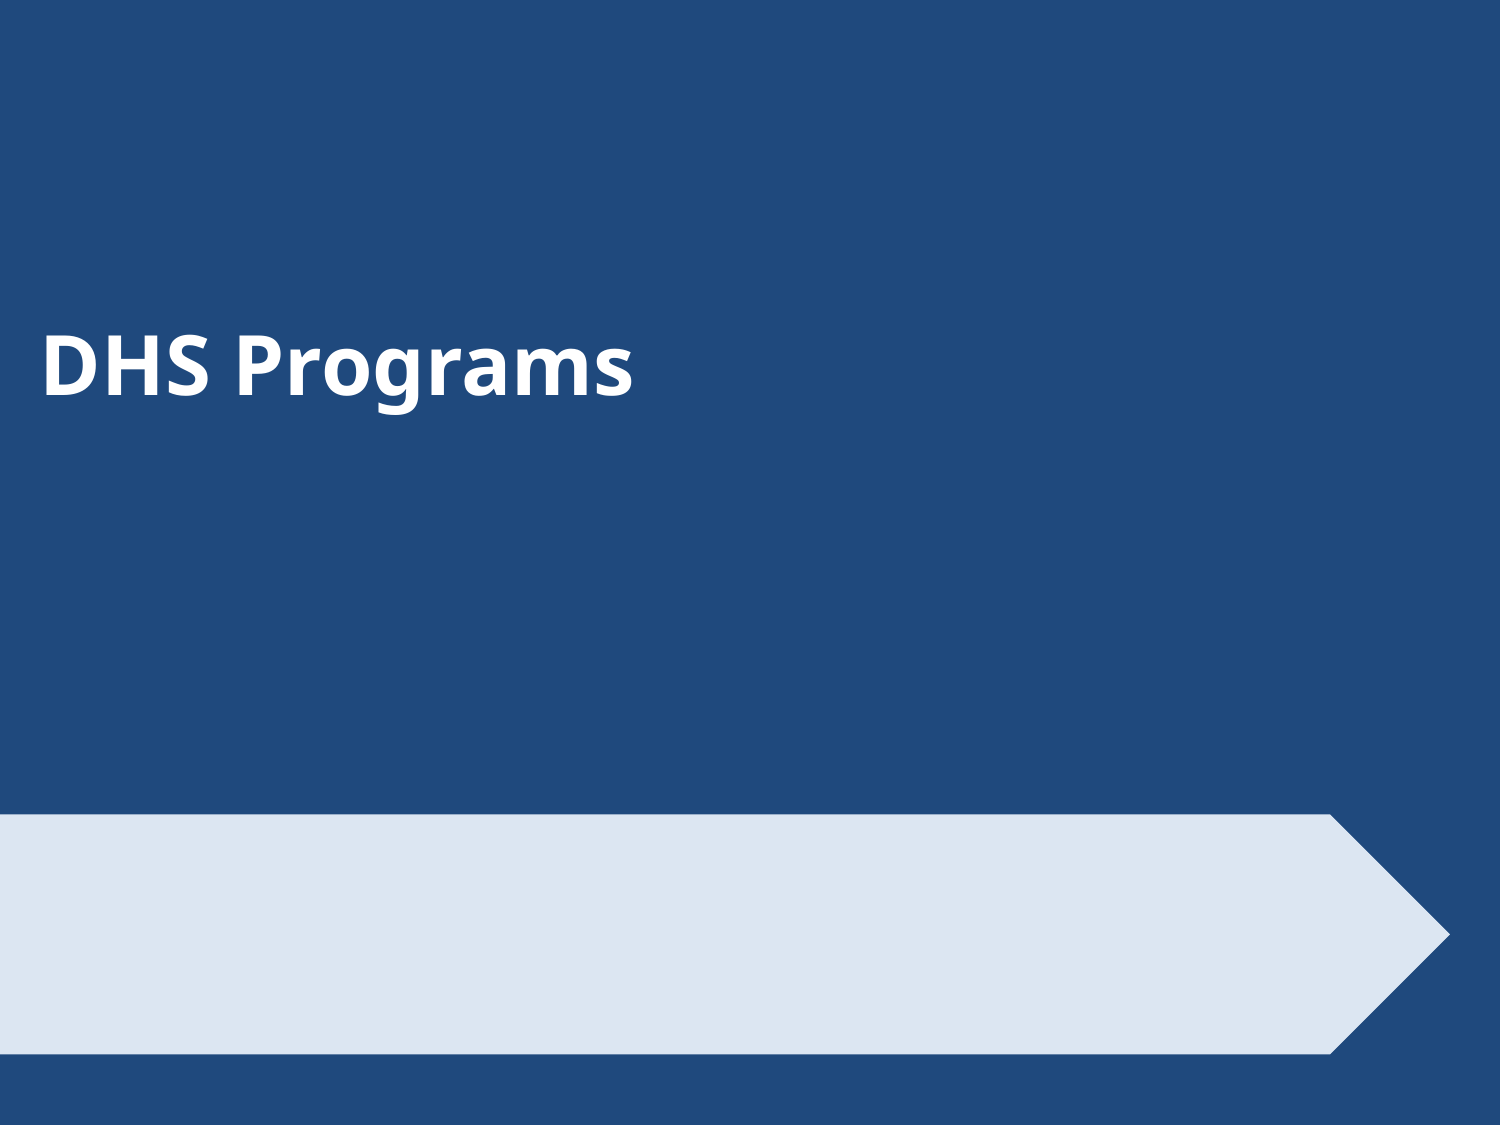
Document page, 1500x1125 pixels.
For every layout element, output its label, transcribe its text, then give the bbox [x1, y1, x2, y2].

title DHS Programs [24, 212, 1375, 513]
